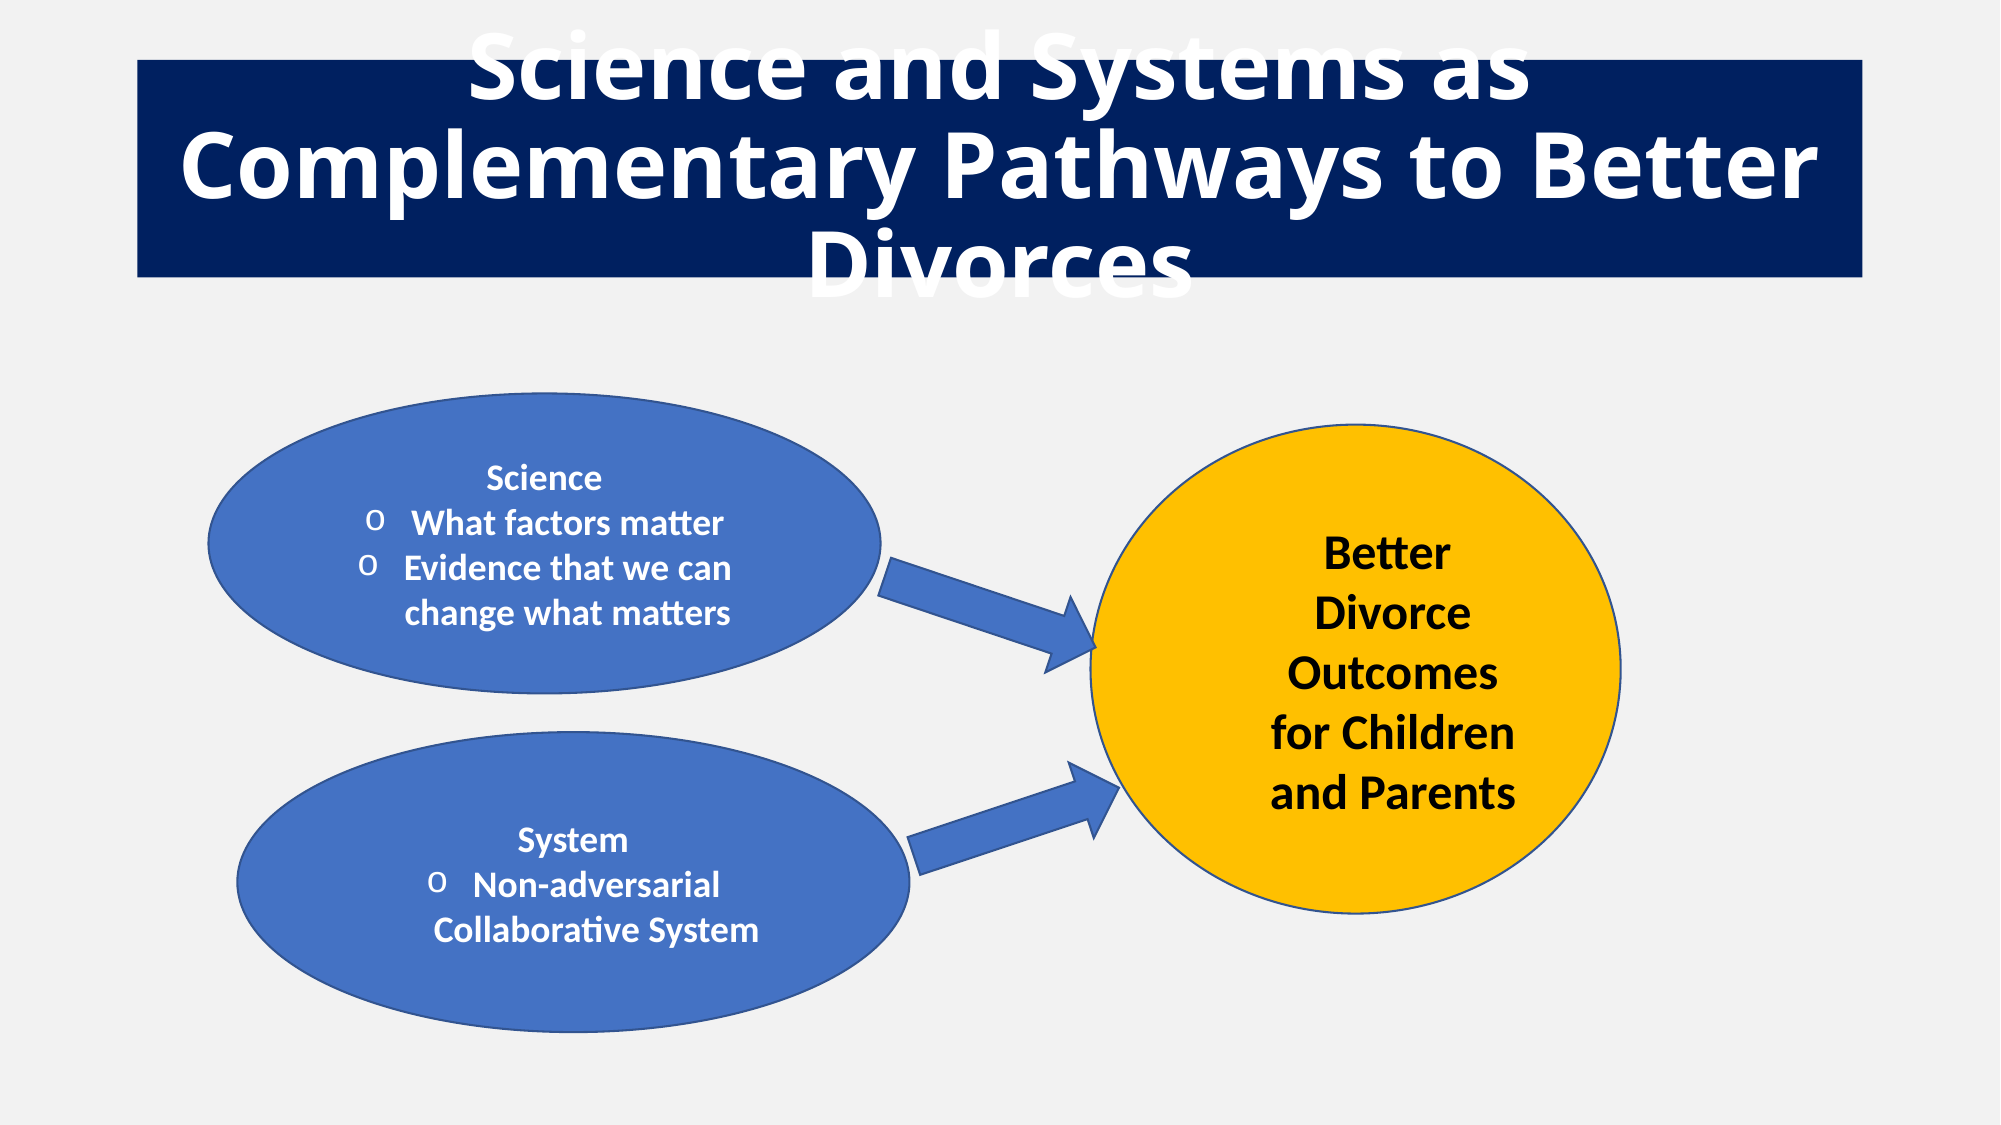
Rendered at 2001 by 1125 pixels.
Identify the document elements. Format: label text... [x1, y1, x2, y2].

text_box Better Divorce Outcomes for Children and Parents [1089, 423, 1622, 915]
text_box [906, 760, 1121, 877]
text_box System Non-adversarial Collaborative System [236, 731, 911, 1034]
title Science and Systems as Complementary Pathways to Better Divorces [137, 59, 1863, 278]
text_box Science What factors matter Evidence that we can change what matters [207, 392, 882, 695]
text_box [877, 556, 1097, 675]
